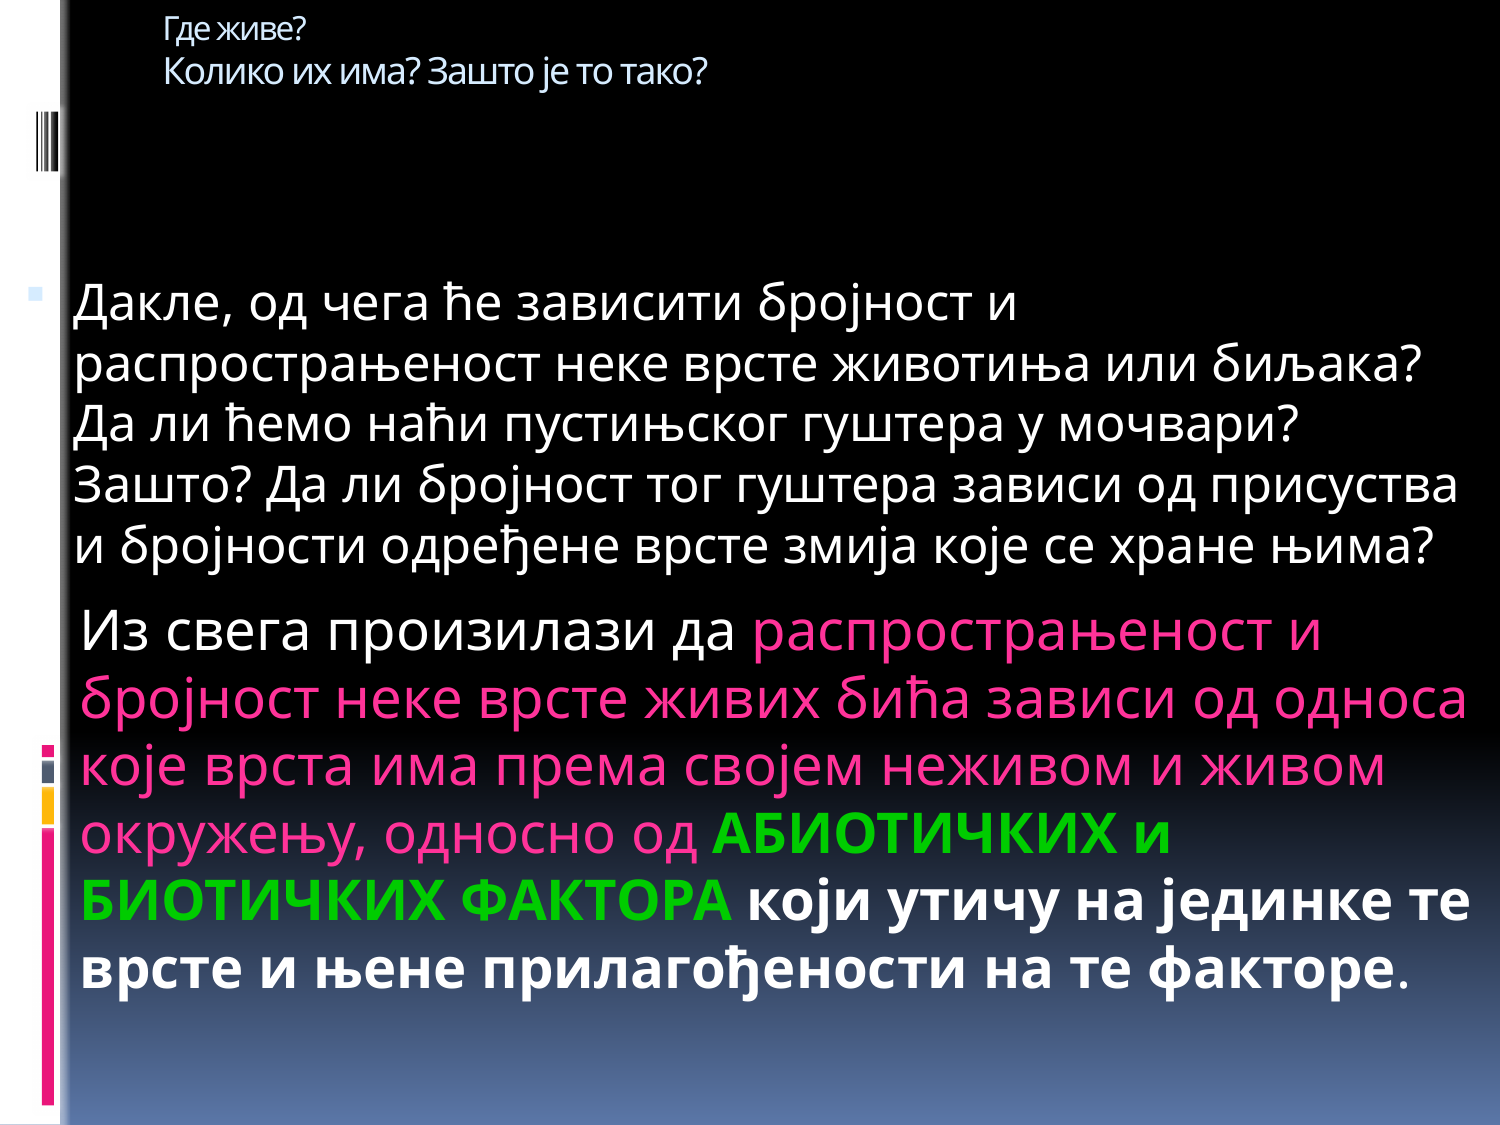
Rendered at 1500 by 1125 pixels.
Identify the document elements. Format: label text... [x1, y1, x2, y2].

title Где живе? Колико их има? Зашто је то тако? [147, 0, 1423, 150]
list Дакле, од чега ће зависити бројност и распрострањеност неке врсте животиња или биљака? Да ли ћемо наћи пустињског гуштера у мочвари? Зашто? Да ли бројност тог гуштера зависи од присуства и бројности одређене врсте змија које се хране њима? [0, 262, 1500, 634]
text_box Из свега произилази да распрострањеност и бројност неке врсте живих бића зависи од односа које врста има према својем неживом и живом окружењу, односно од АБИОТИЧКИХ и БИОТИЧКИХ ФАКТОРА који утичу на јединке те врсте и њене прилагођености на те факторе. [64, 587, 1500, 1052]
